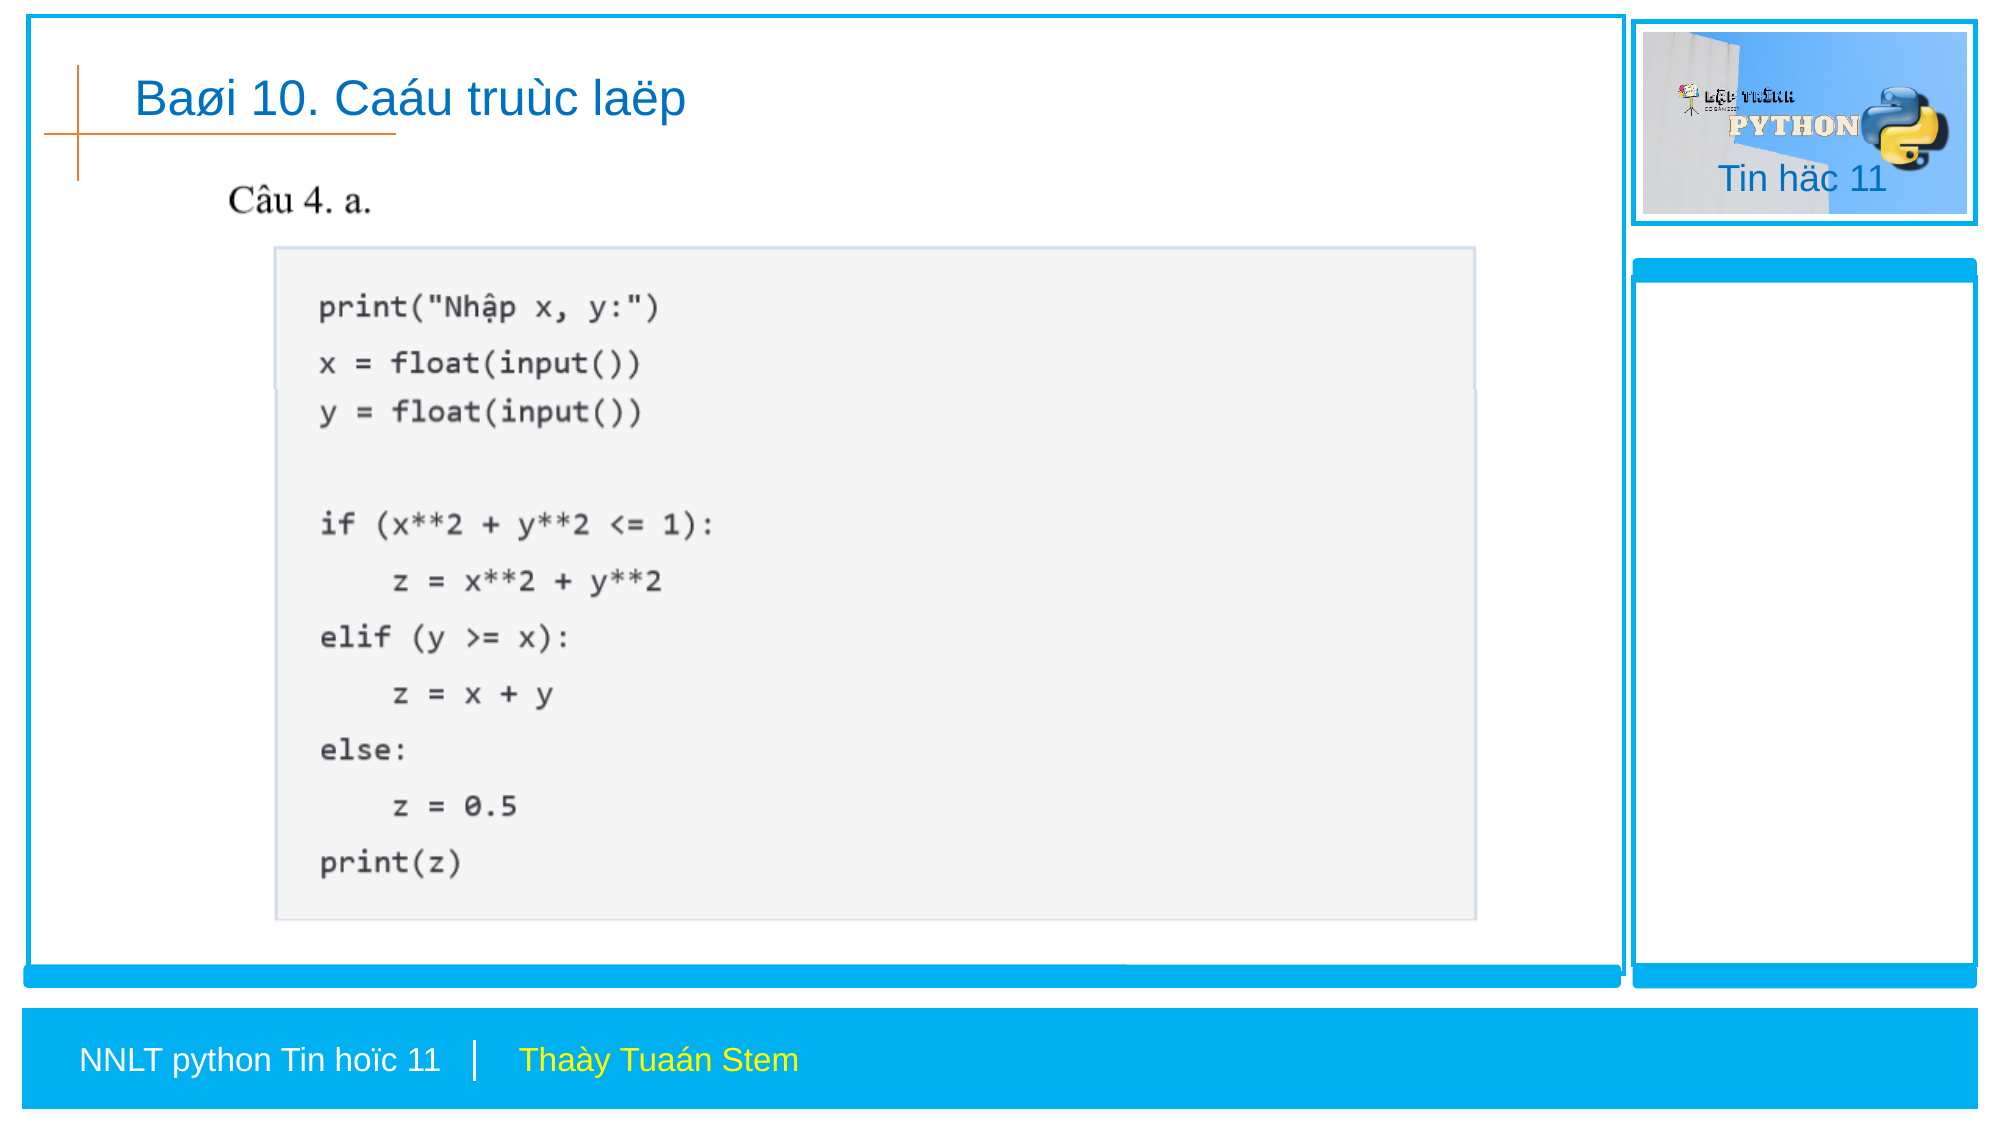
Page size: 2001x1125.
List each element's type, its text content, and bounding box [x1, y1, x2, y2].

text_box NNLT python Tin hoïc 11 [64, 1030, 484, 1086]
text_box [24, 1010, 1976, 1108]
text_box [1633, 21, 1976, 224]
picture [219, 167, 1490, 931]
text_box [44, 64, 397, 182]
text_box Thaày Tuaán Stem [503, 1030, 923, 1086]
text_box [24, 965, 1620, 987]
picture [1642, 31, 1967, 215]
text_box [1633, 280, 1976, 965]
text_box [1633, 964, 1976, 988]
text_box [1633, 259, 1976, 282]
text_box Baøi 10. Caáu truùc laëp [119, 58, 1603, 134]
text_box [28, 15, 1625, 974]
